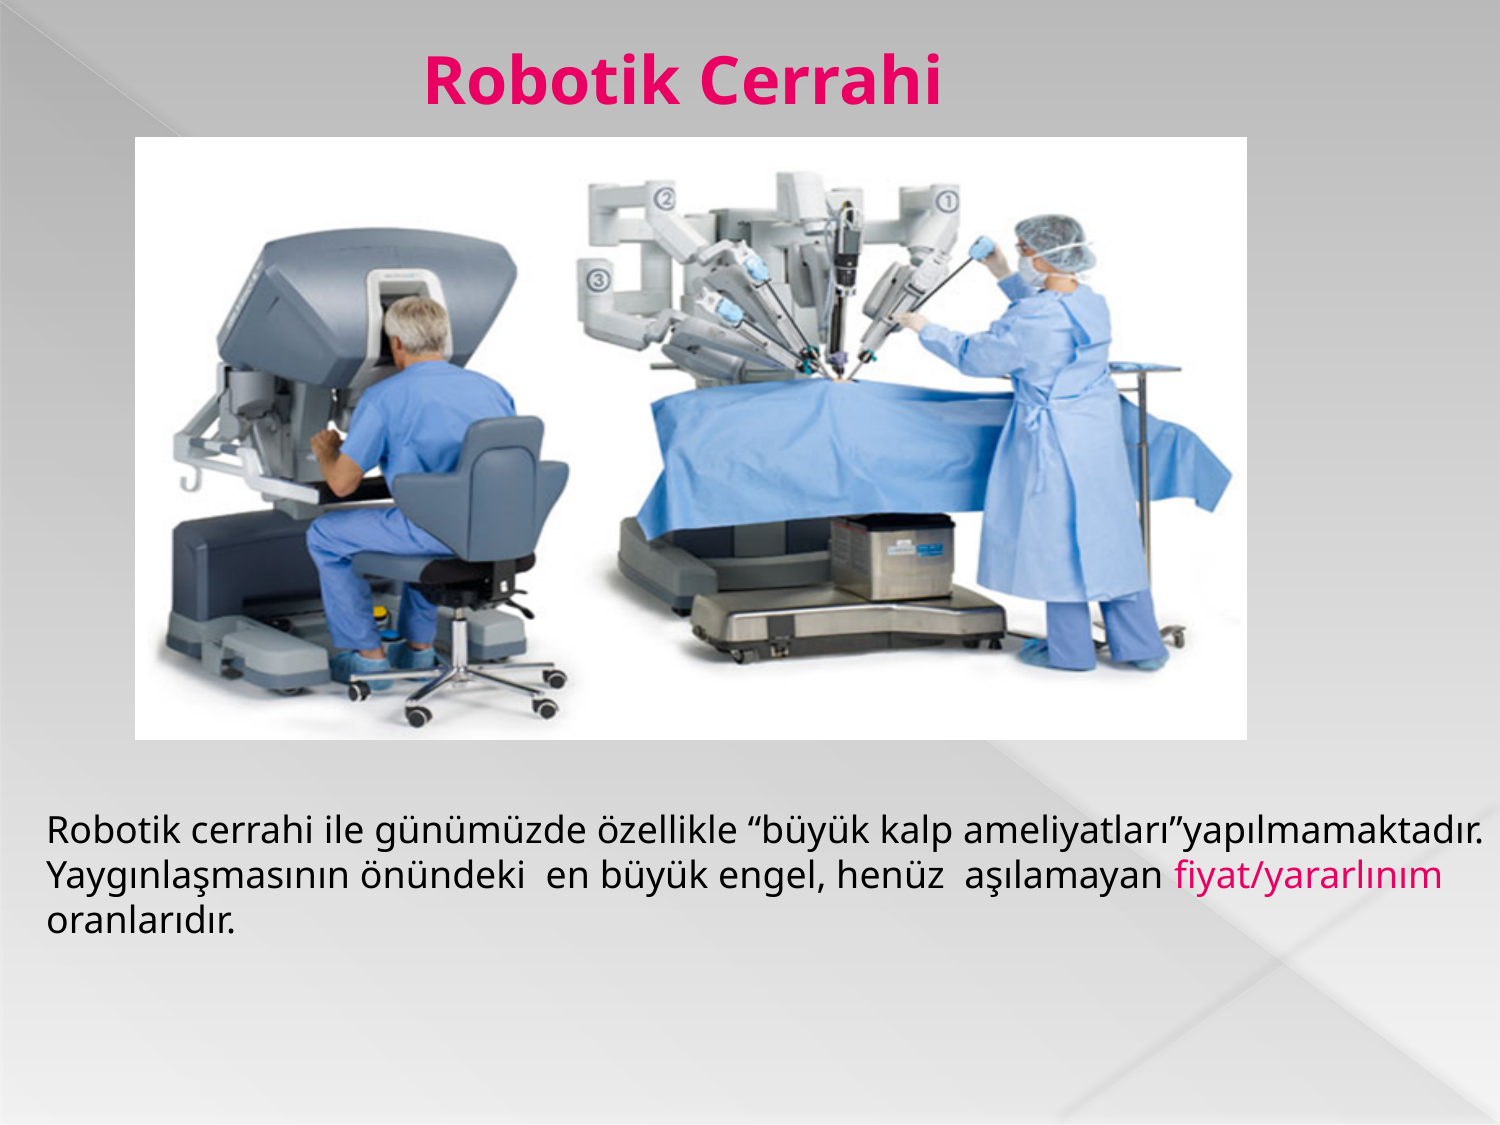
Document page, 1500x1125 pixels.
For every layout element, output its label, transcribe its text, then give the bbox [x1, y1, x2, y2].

text_box Robotik Cerrahi [407, 30, 1058, 124]
picture [135, 136, 1247, 740]
text_box Robotik cerrahi ile günümüzde özellikle “büyük kalp ameliyatları”yapılmamaktadır. Yaygınlaşmasının önündeki en büyük engel, henüz aşılamayan fiyat/yararlınım oranlarıdır. [31, 798, 1500, 949]
